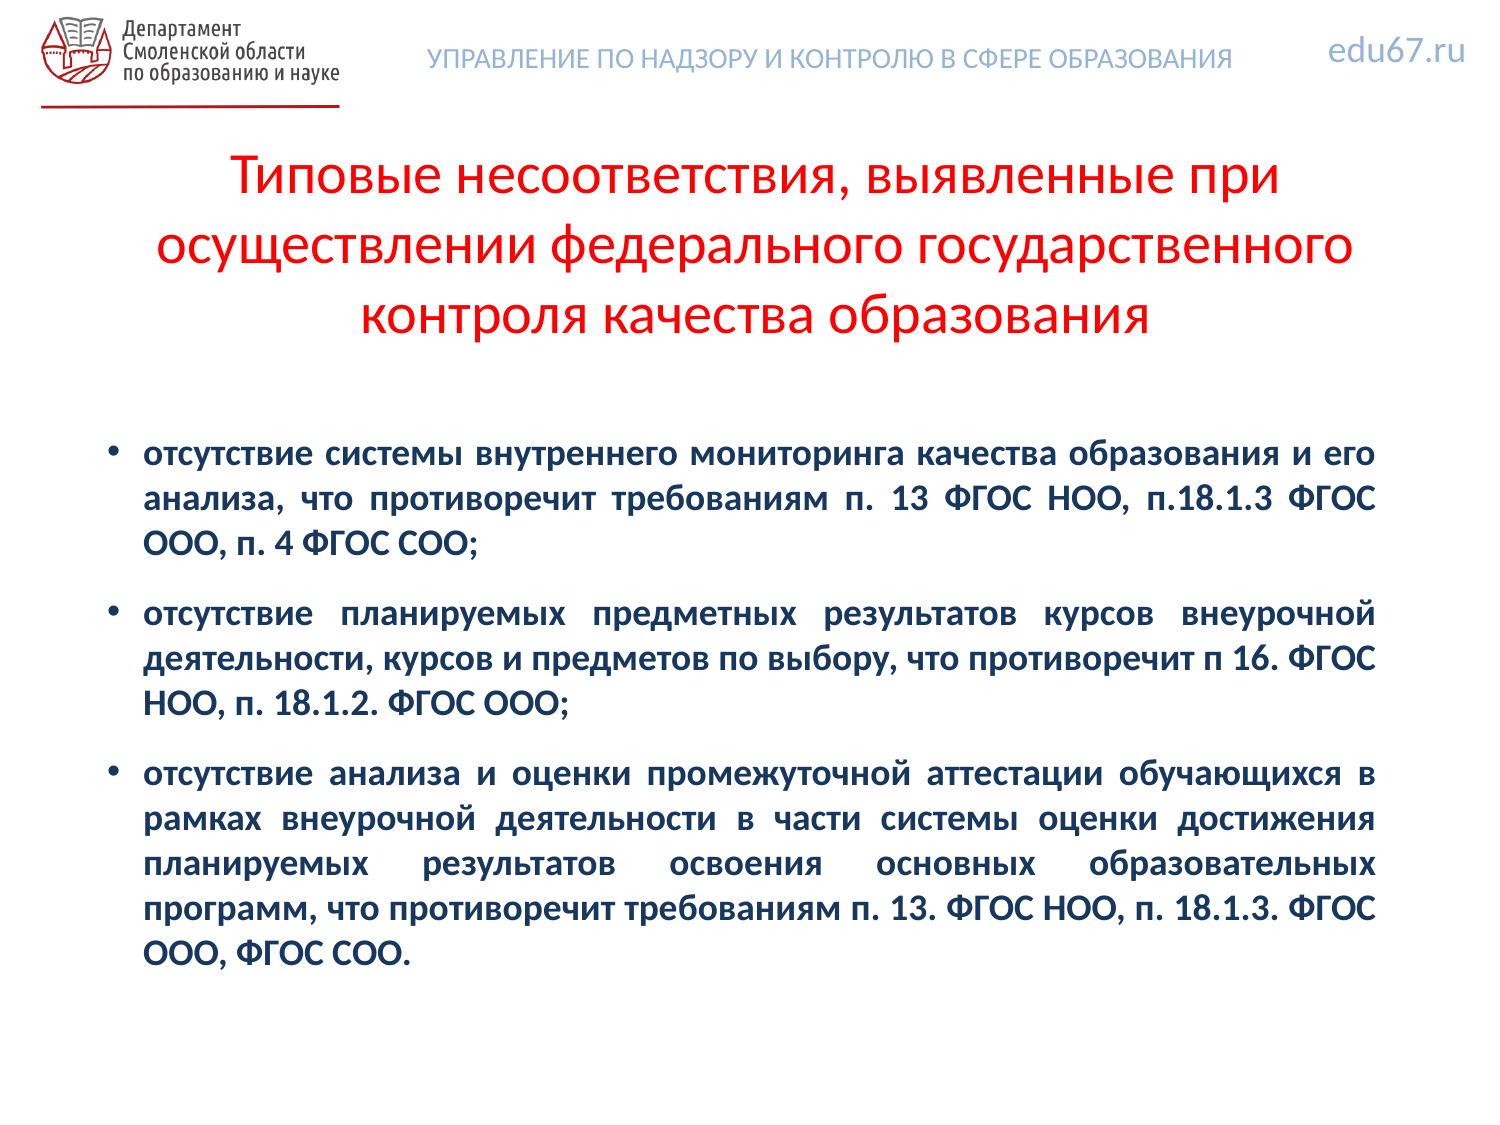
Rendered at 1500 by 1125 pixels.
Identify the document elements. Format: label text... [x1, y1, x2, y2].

picture [36, 14, 349, 123]
text_box Типовые несоответствия, выявленные при осуществлении федерального государственного контроля качества образования [41, 127, 1471, 353]
text_box отсутствие системы внутреннего мониторинга качества образования и его анализа, что противоречит требованиям п. 13 ФГОС НОО, п.18.1.3 ФГОС ООО, п. 4 ФГОС СОО; отсутствие планируемых предметных результатов курсов внеурочной деятельности, курсов и предметов по выбору, что противоречит п 16. ФГОС НОО, п. 18.1.2. ФГОС ООО; отсутствие анализа и оценки промежуточной аттестации обучающихся в рамках внеурочной деятельности в части системы оценки достижения планируемых результатов освоения основных образовательных программ, что противоречит требованиям п. 13. ФГОС НОО, п. 18.1.3. ФГОС ООО, ФГОС СОО. [92, 420, 1392, 981]
text_box УПРАВЛЕНИЕ ПО НАДЗОРУ И КОНТРОЛЮ В СФЕРЕ ОБРАЗОВАНИЯ [385, 32, 1275, 82]
text_box edu67.ru [1313, 17, 1482, 78]
